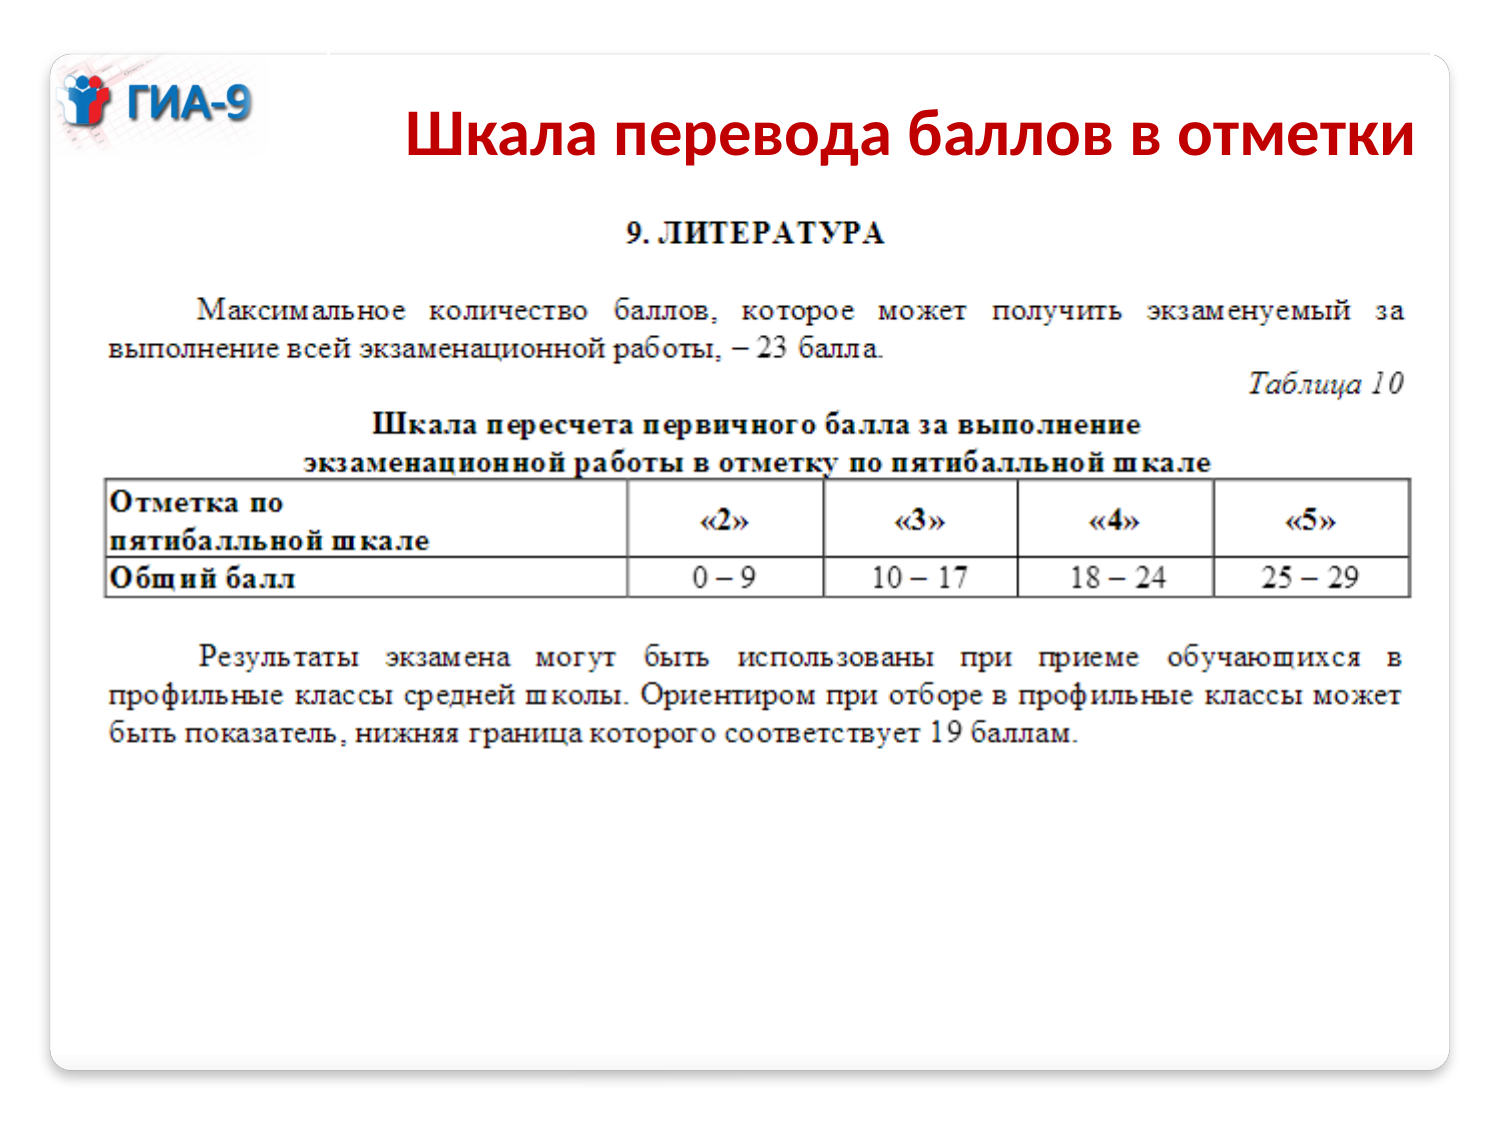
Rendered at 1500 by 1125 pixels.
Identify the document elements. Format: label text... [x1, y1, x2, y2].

text_box Шкала перевода баллов в отметки [328, 35, 1432, 197]
picture [76, 76, 241, 129]
picture [70, 198, 1438, 786]
